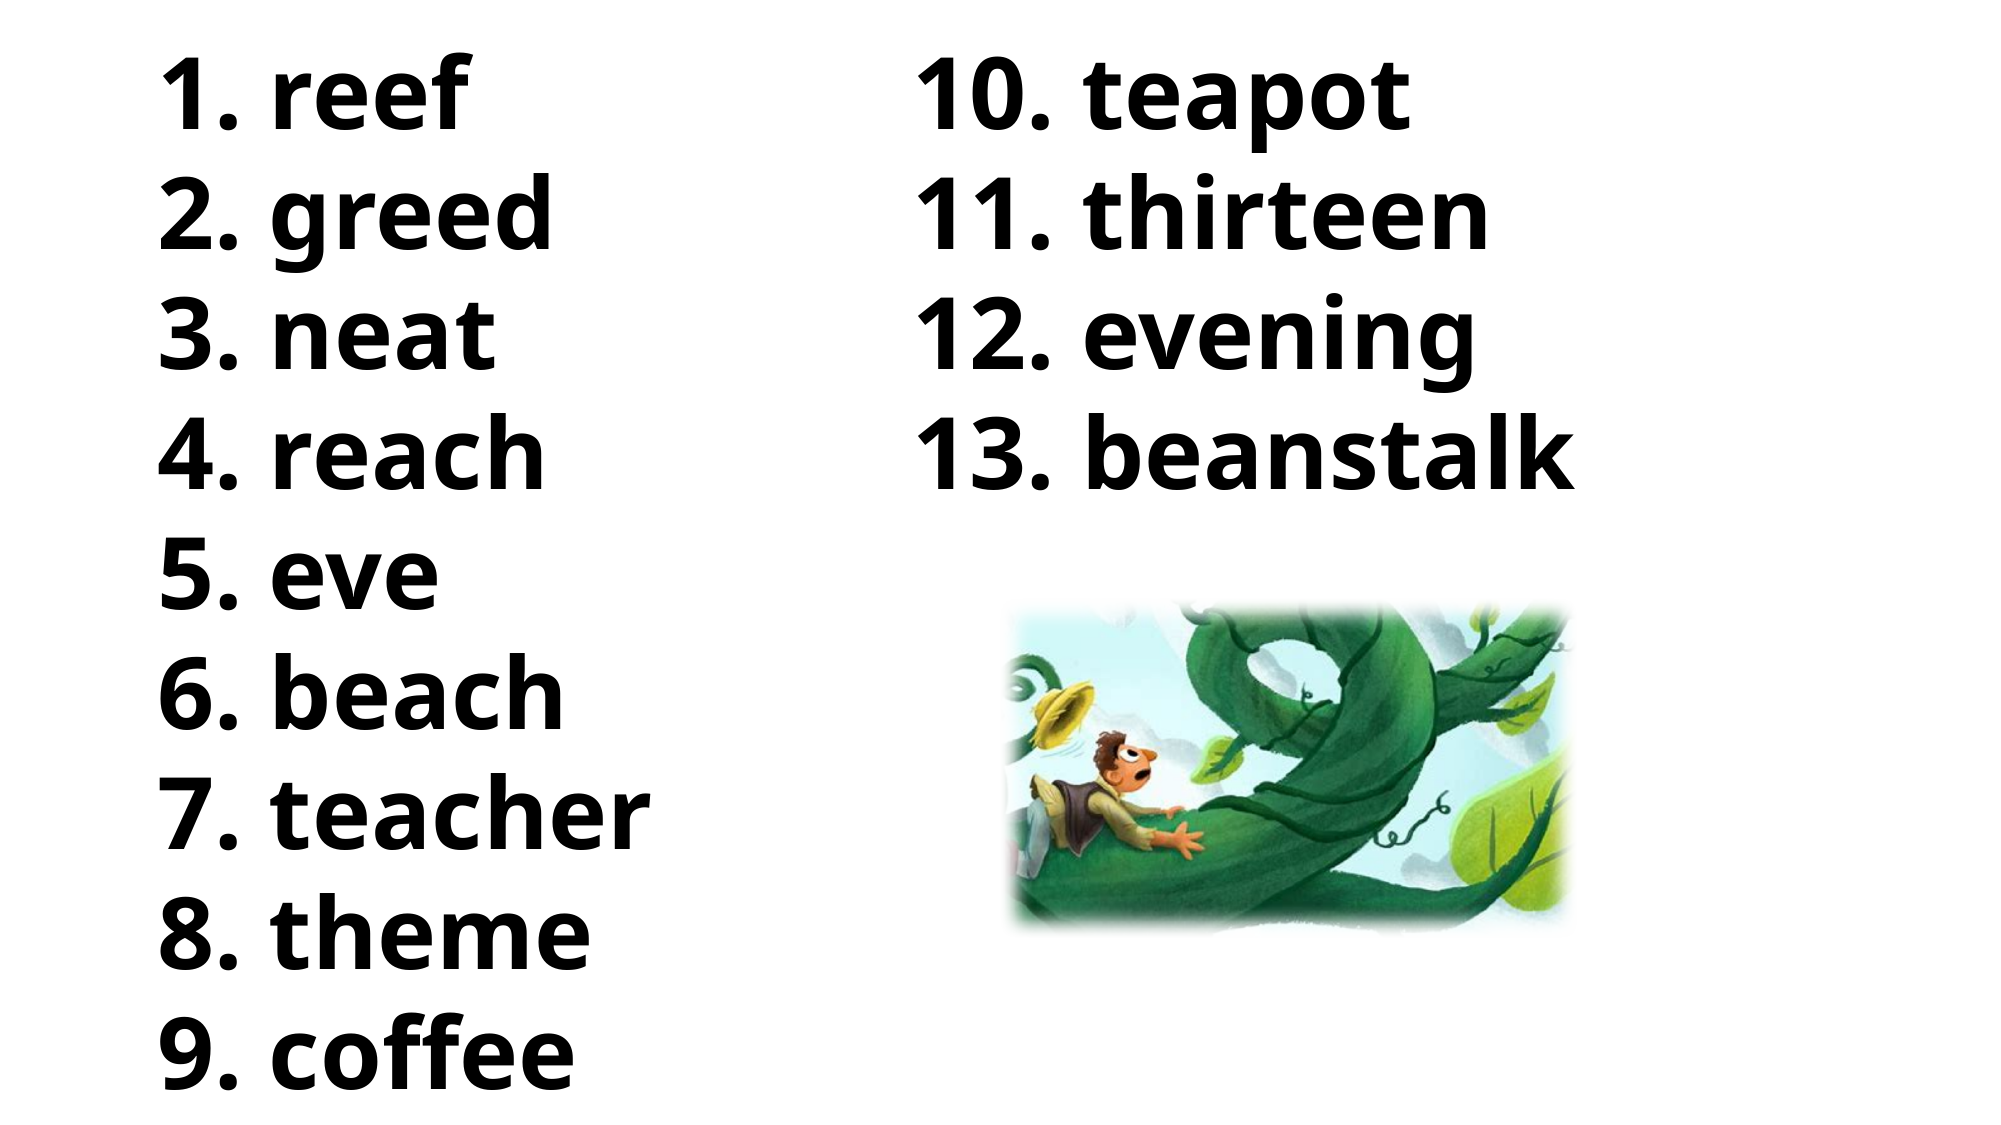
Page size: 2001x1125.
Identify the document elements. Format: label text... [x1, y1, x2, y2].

picture [999, 597, 1578, 939]
text_box 10. teapot 11. thirteen 12. evening 13. beanstalk [897, 22, 1960, 562]
text_box reef greed neat reach eve beach 7. teacher 8. theme 9. coffee [142, 22, 868, 1125]
